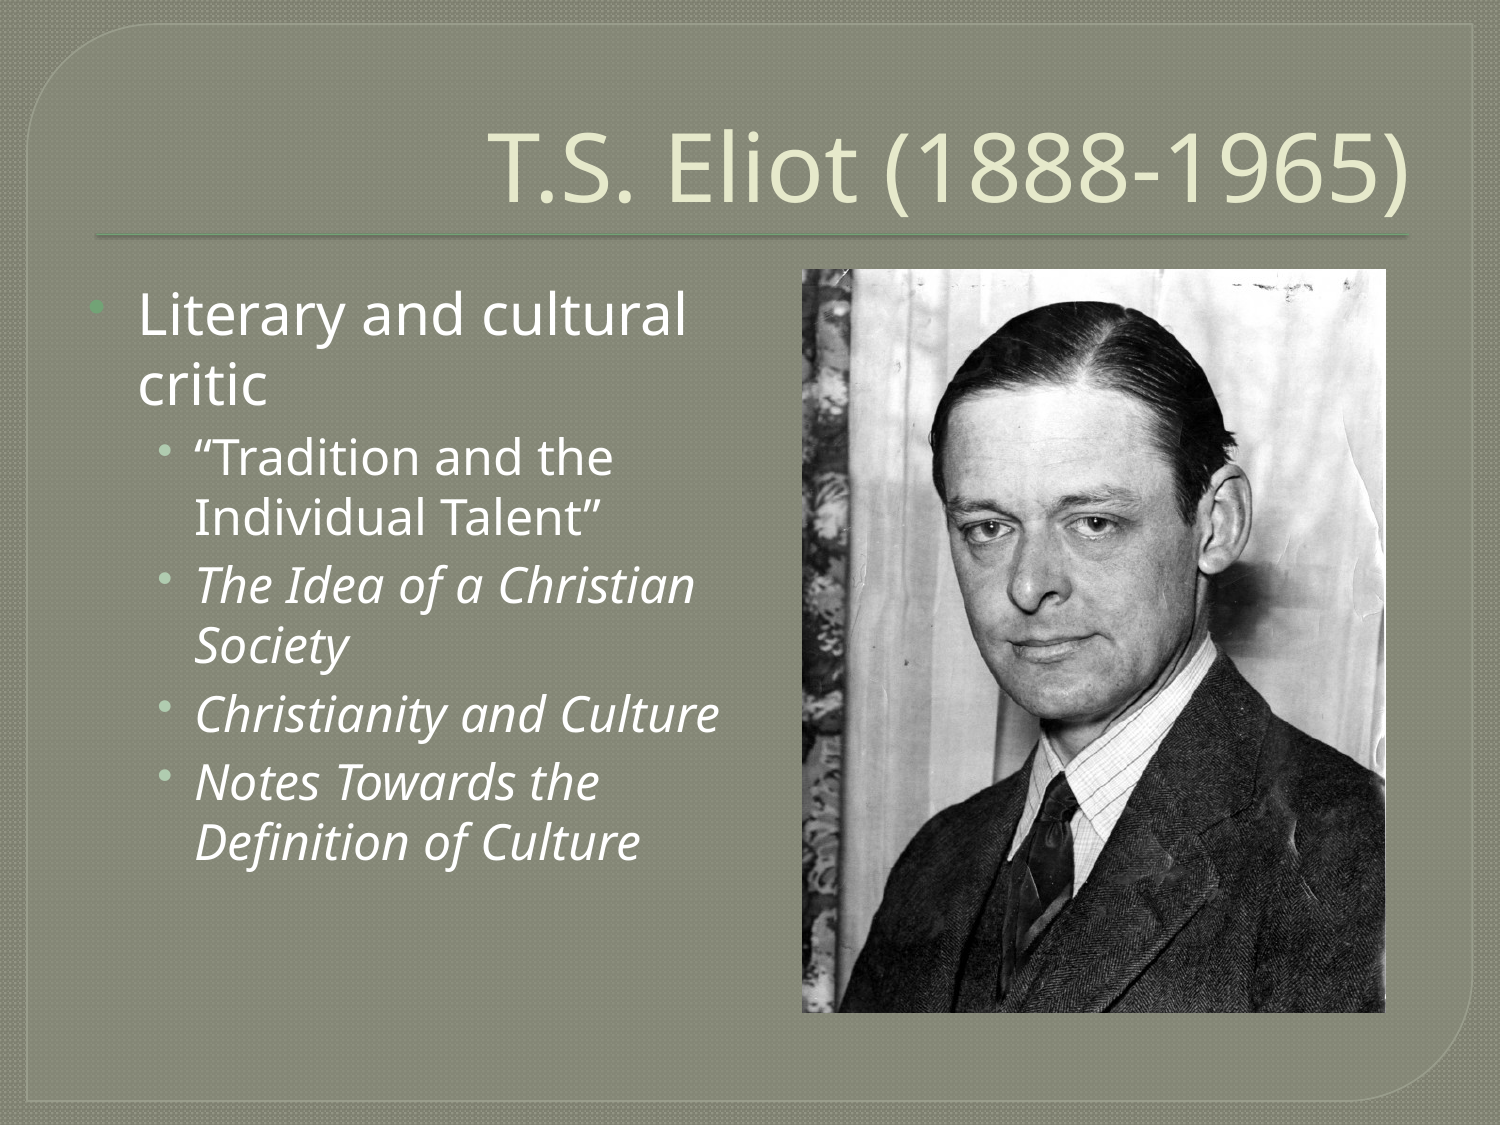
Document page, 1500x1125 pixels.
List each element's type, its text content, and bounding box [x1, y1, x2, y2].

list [802, 269, 1386, 1013]
list Literary and cultural critic “Tradition and the Individual Talent” The Idea of a Christian Society Christianity and Culture Notes Towards the Definition of Culture [75, 270, 738, 1013]
title T.S. Eliot (1888-1965) [75, 41, 1425, 230]
